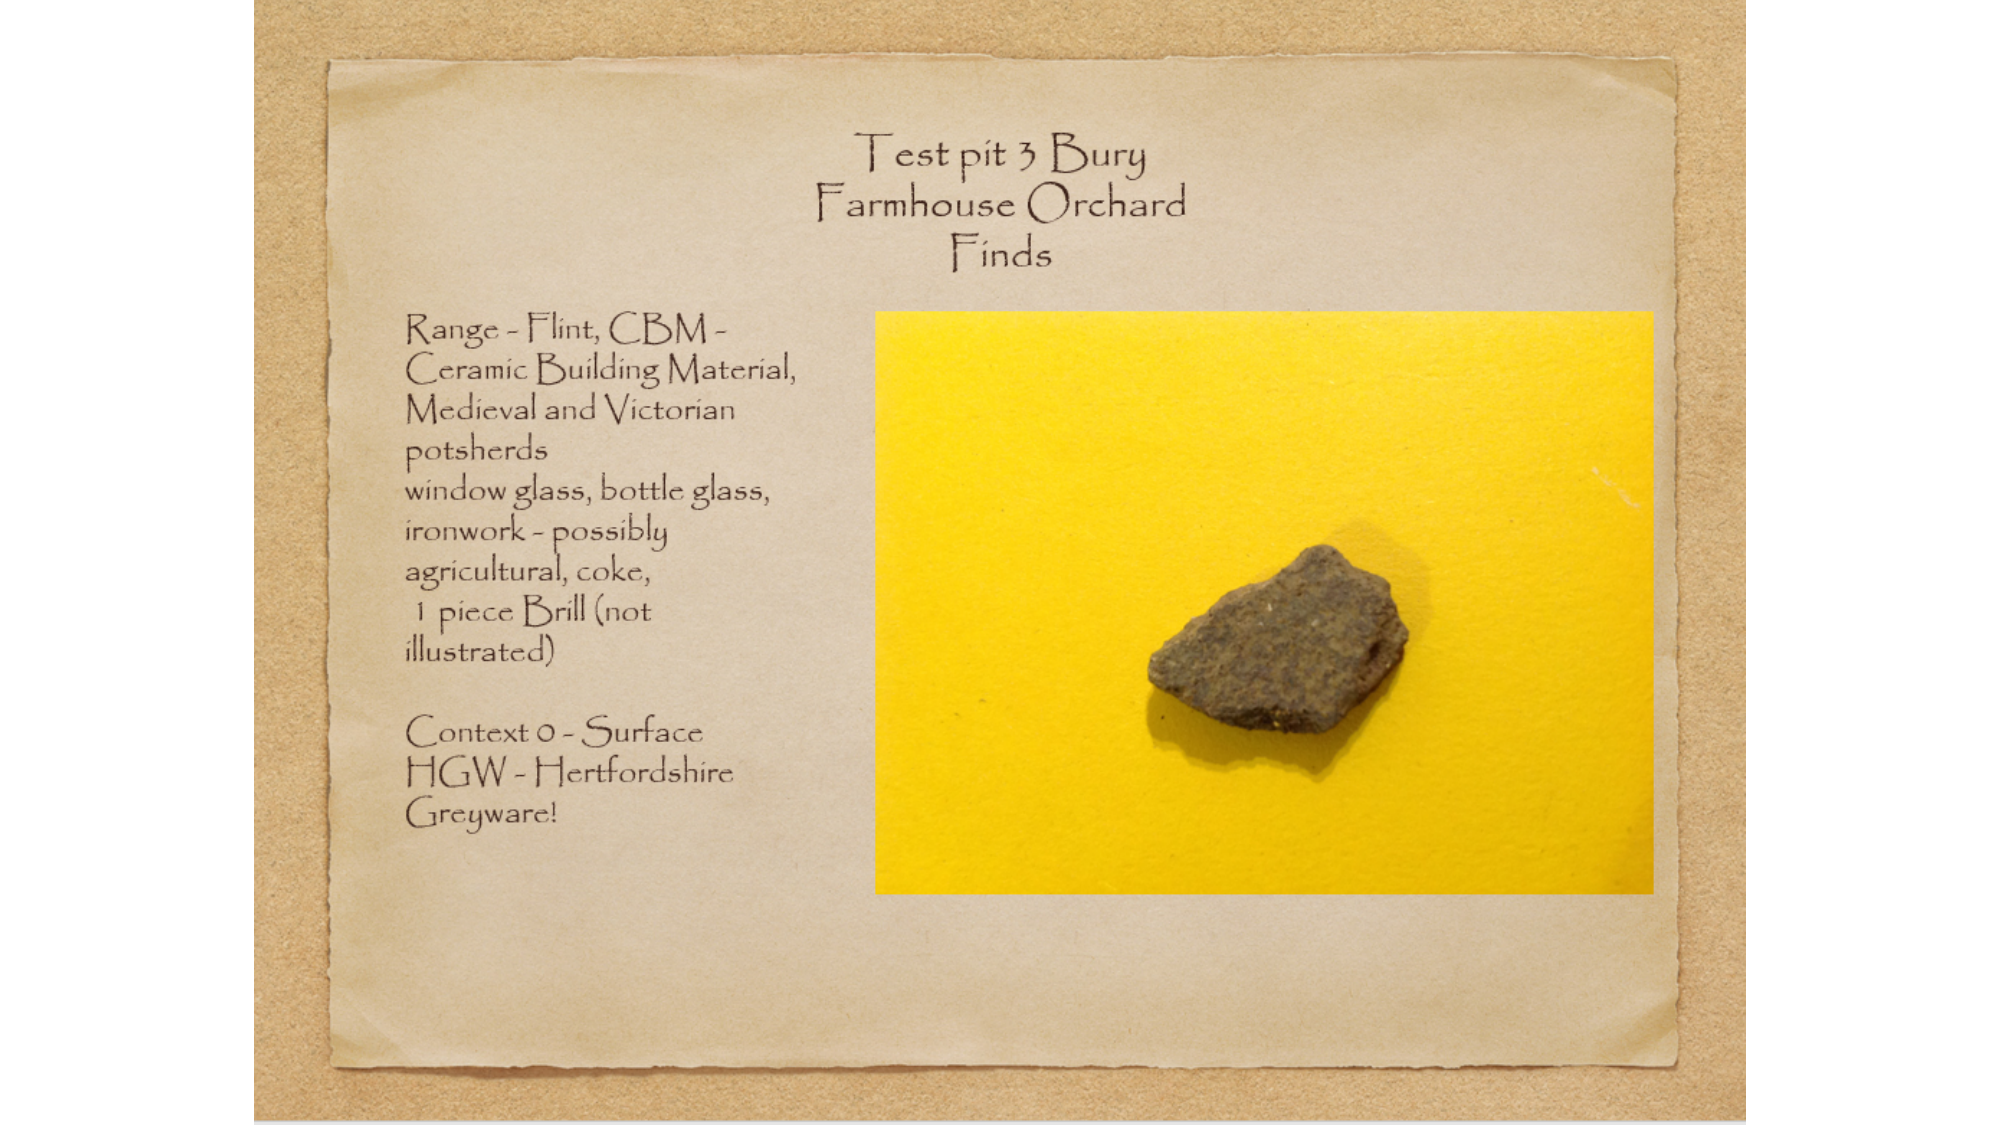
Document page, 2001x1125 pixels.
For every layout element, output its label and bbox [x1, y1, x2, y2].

picture [253, 0, 1746, 1125]
